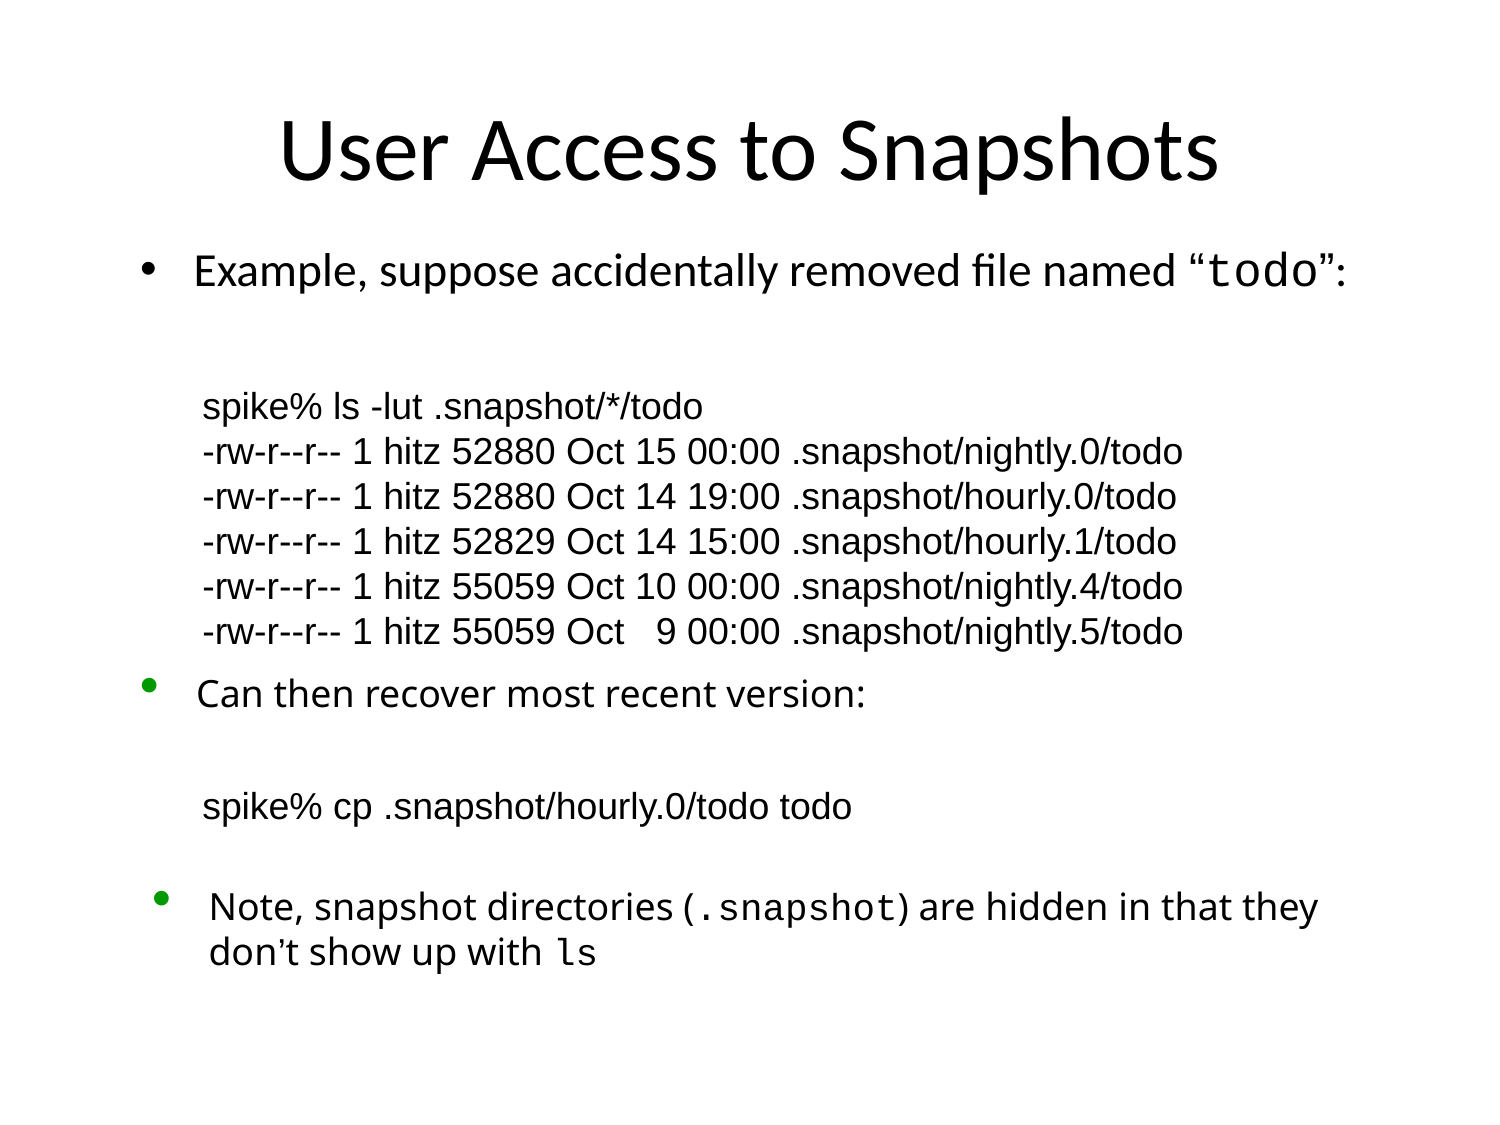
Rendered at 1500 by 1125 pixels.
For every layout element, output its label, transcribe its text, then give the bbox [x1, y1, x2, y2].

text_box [187, 774, 1276, 836]
text_box Note, snapshot directories (.snapshot) are hidden in that they don’t show up with ls [137, 875, 1413, 988]
text_box Can then recover most recent version: [124, 662, 1400, 775]
title User Access to Snapshots [112, 50, 1388, 238]
list Example, suppose accidentally removed file named “todo”: [125, 237, 1400, 350]
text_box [187, 374, 1276, 661]
